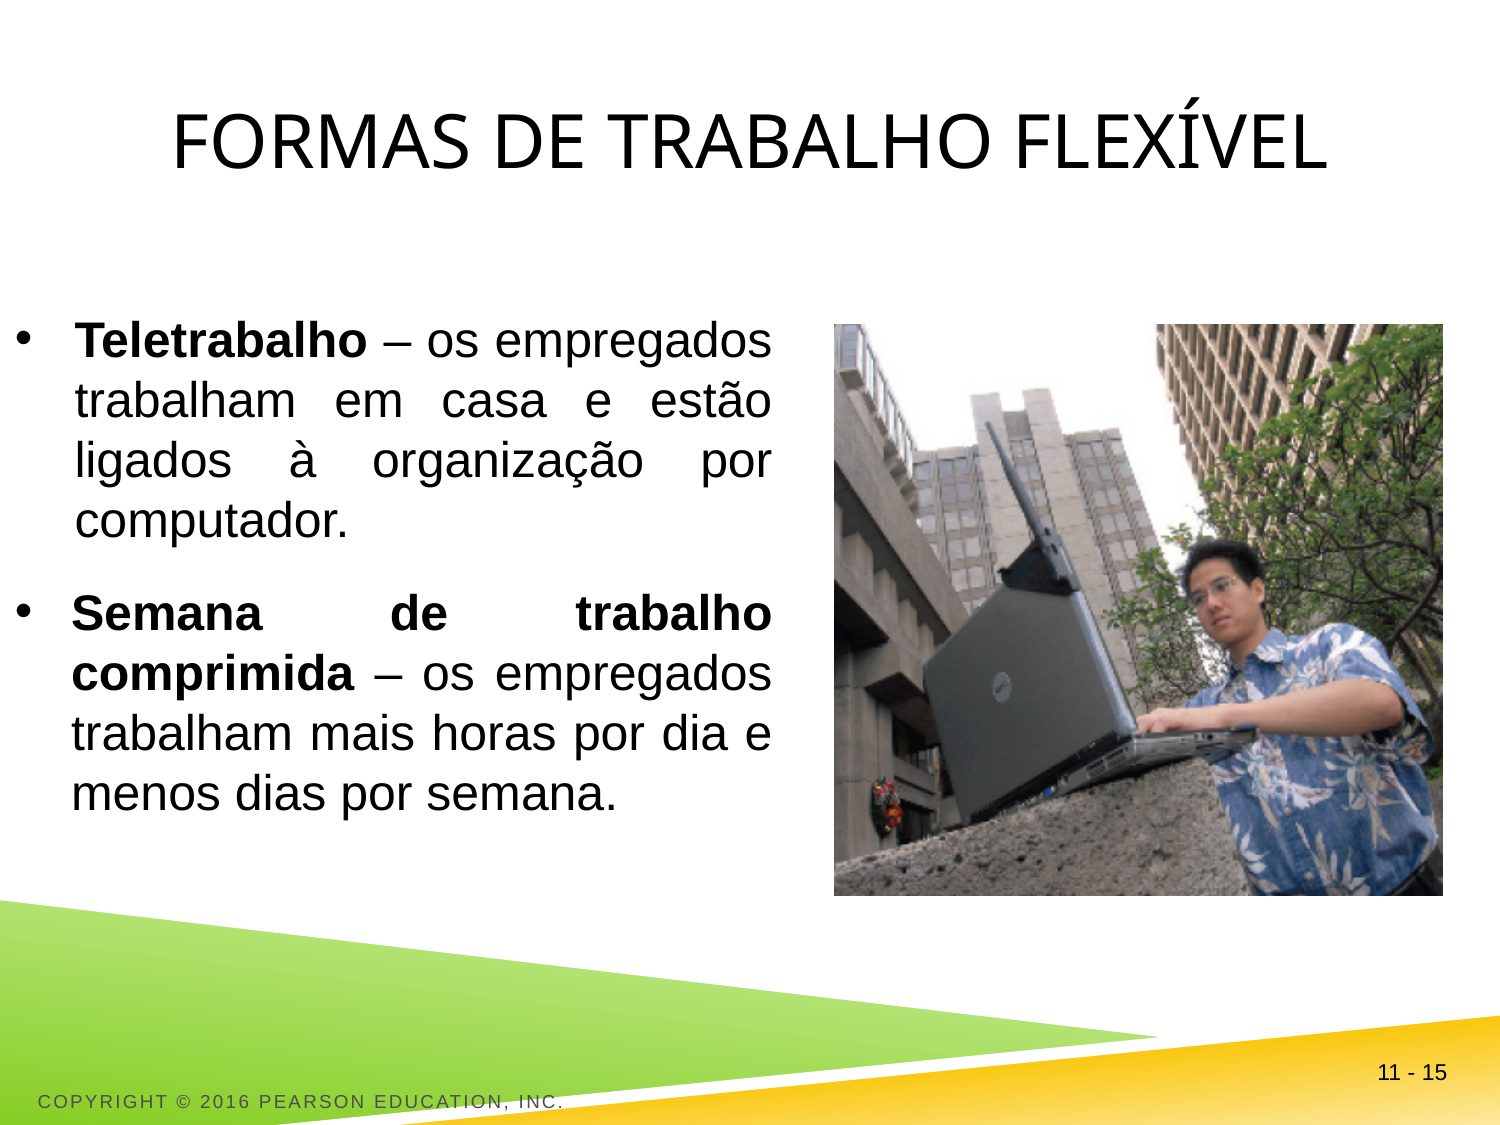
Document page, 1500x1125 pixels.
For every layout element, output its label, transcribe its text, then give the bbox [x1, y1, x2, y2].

text_box 11 - 15 [1362, 1050, 1468, 1093]
footer Copyright © 2016 Pearson Education, Inc. [37, 1052, 638, 1113]
picture [834, 324, 1443, 896]
title Formas de trabalho flexível [112, 45, 1388, 233]
text_box Teletrabalho – os empregados trabalham em casa e estão ligados à organização por computador. Semana de trabalho comprimida – os empregados trabalham mais horas por dia e menos dias por semana. [0, 299, 788, 975]
